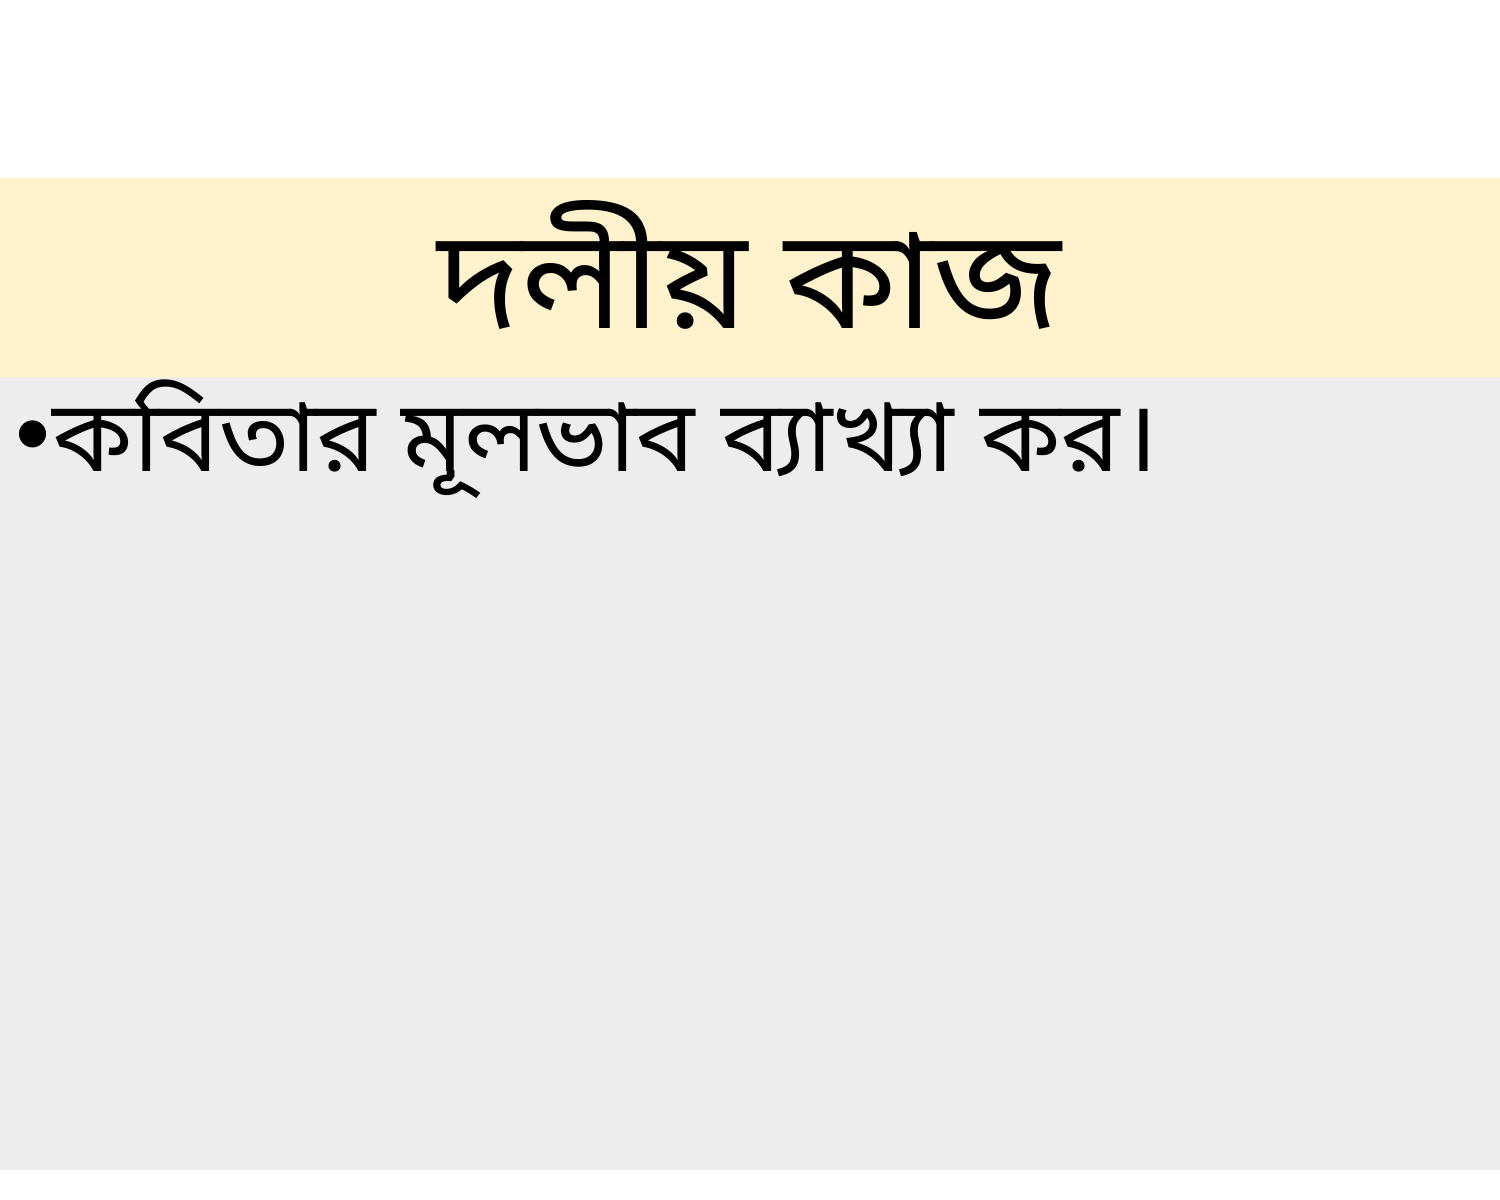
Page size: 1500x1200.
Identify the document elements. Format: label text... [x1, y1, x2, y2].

title দলীয় কাজ [0, 178, 1500, 377]
list কবিতার মূলভাব ব্যাখ্যা কর। [0, 377, 1500, 1170]
